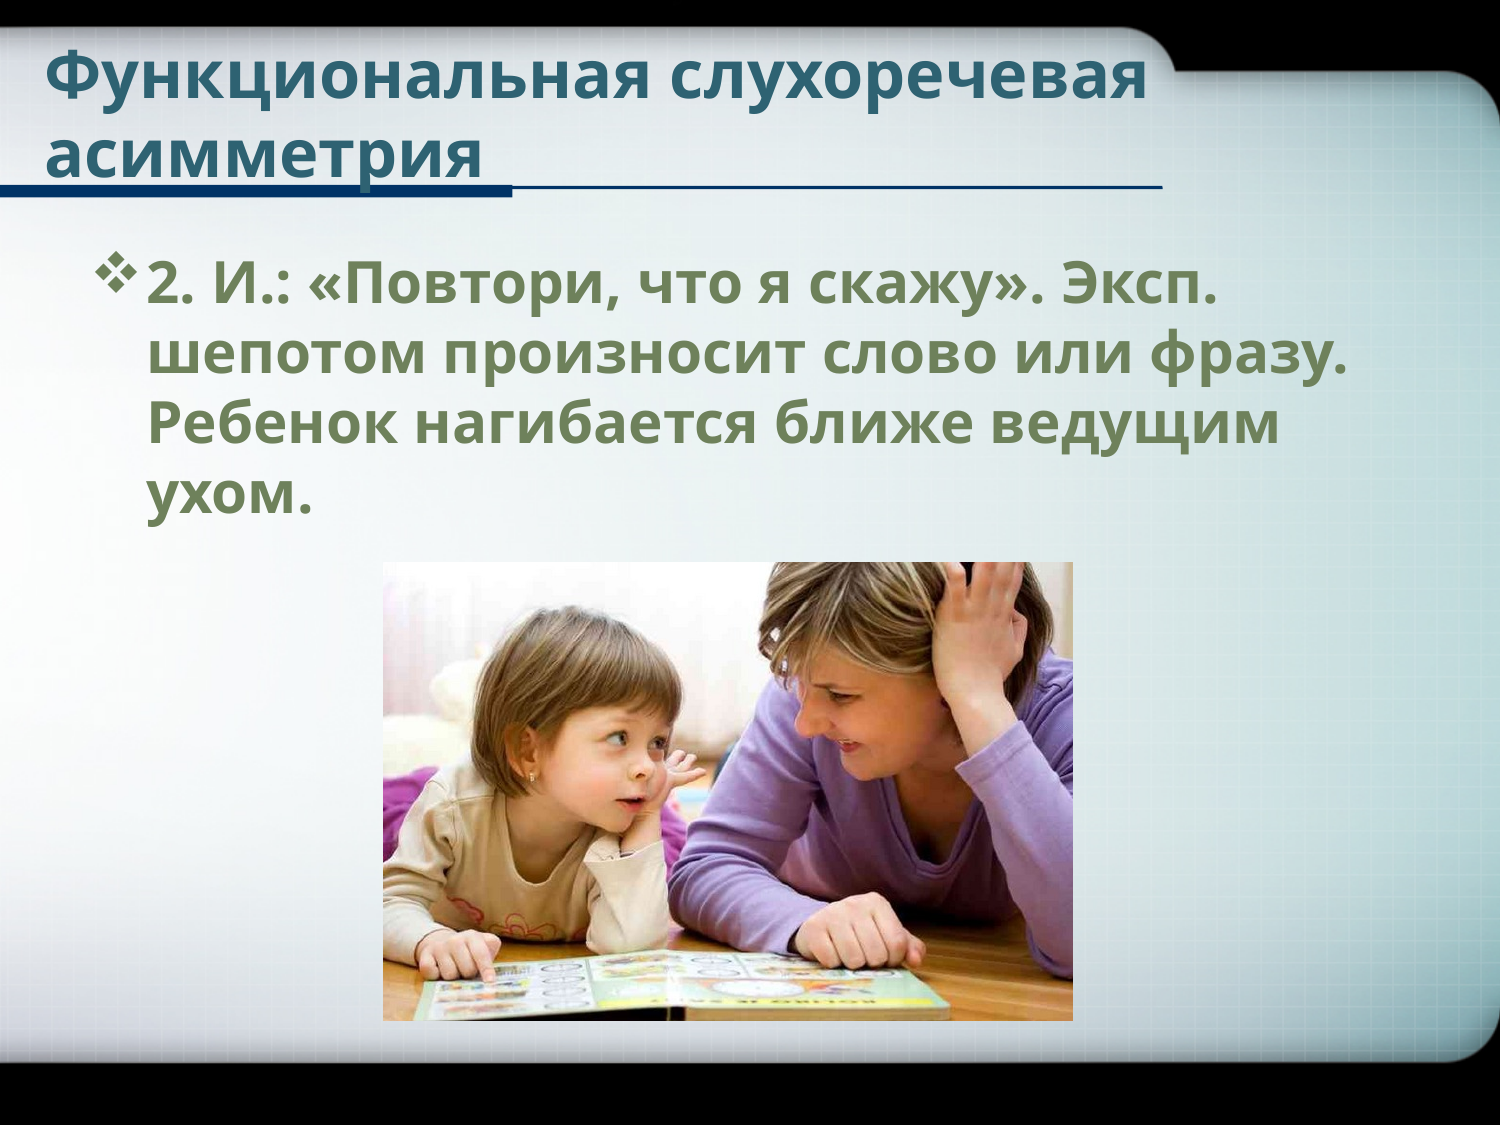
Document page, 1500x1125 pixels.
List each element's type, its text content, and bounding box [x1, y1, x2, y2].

picture [0, 0, 1500, 1125]
list 2. И.: «Повтори, что я скажу». Эксп. шепотом произносит слово или фразу. Ребенок нагибается ближе ведущим ухом. [75, 237, 1425, 1025]
title Функциональная слухоречевая асимметрия [29, 42, 1338, 180]
